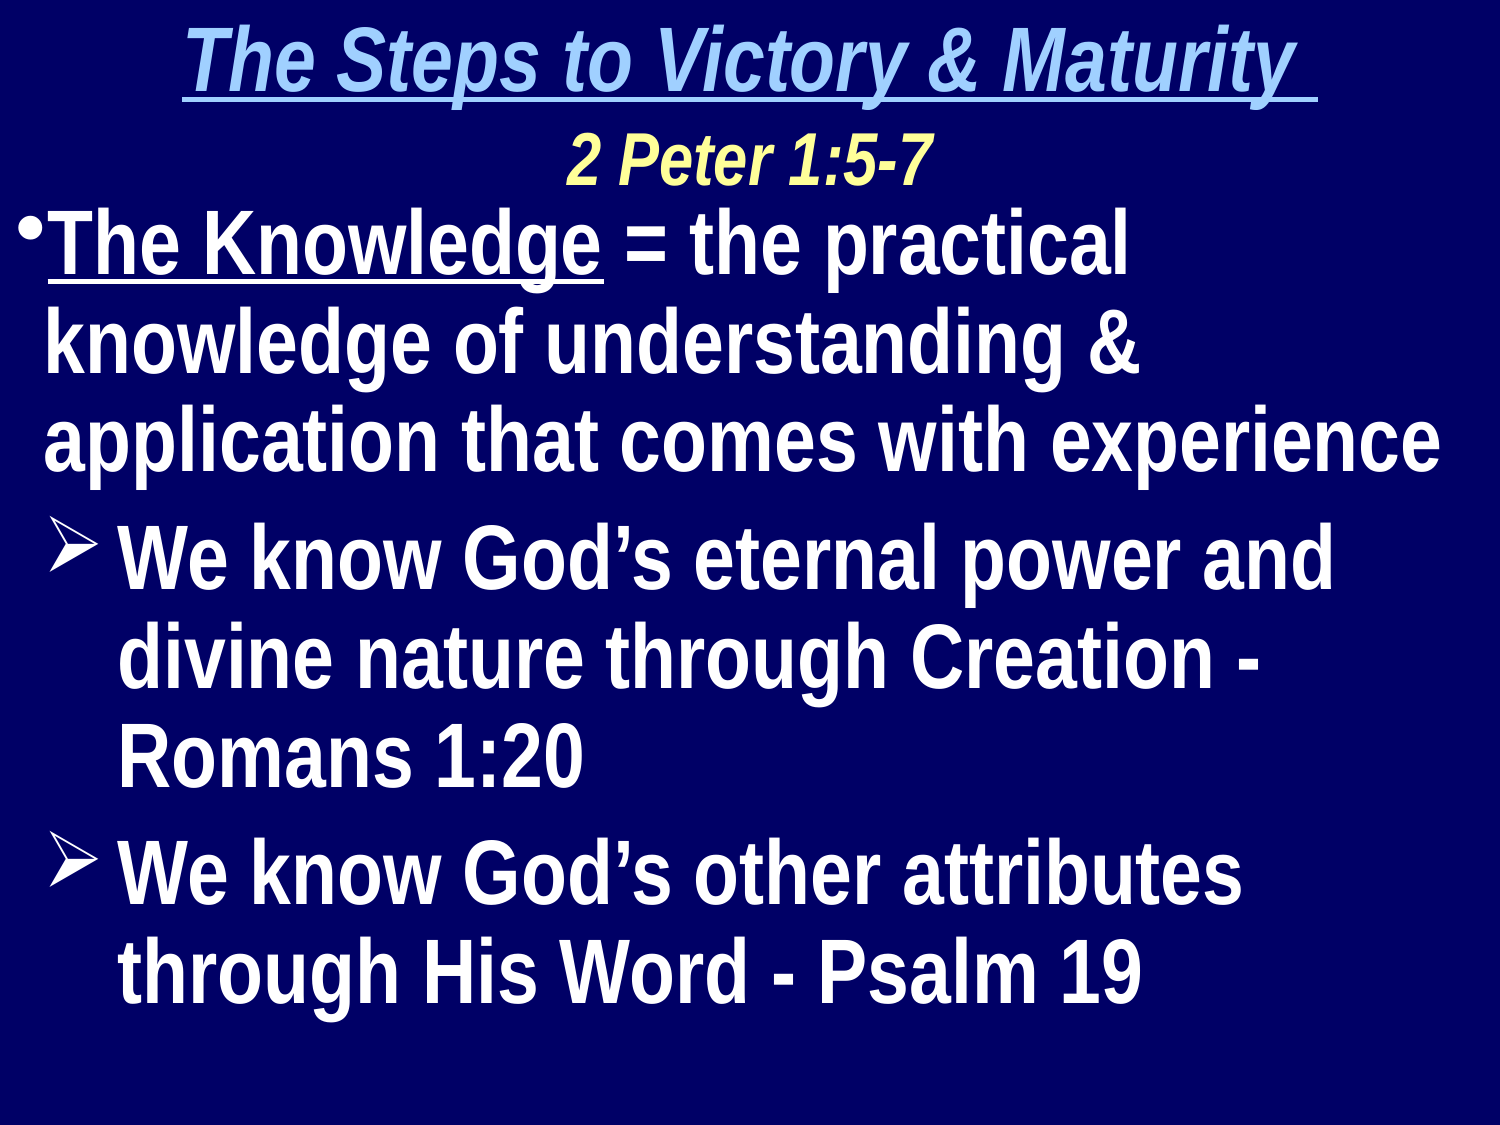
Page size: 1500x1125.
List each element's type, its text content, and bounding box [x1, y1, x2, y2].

title The Steps to Victory & Maturity 2 Peter 1:5-7 [0, 0, 1500, 187]
list The Knowledge = the practical knowledge of understanding & application that comes with experience We know God’s eternal power and divine nature through Creation - Romans 1:20 We know God’s other attributes through His Word - Psalm 19 [0, 187, 1500, 1125]
